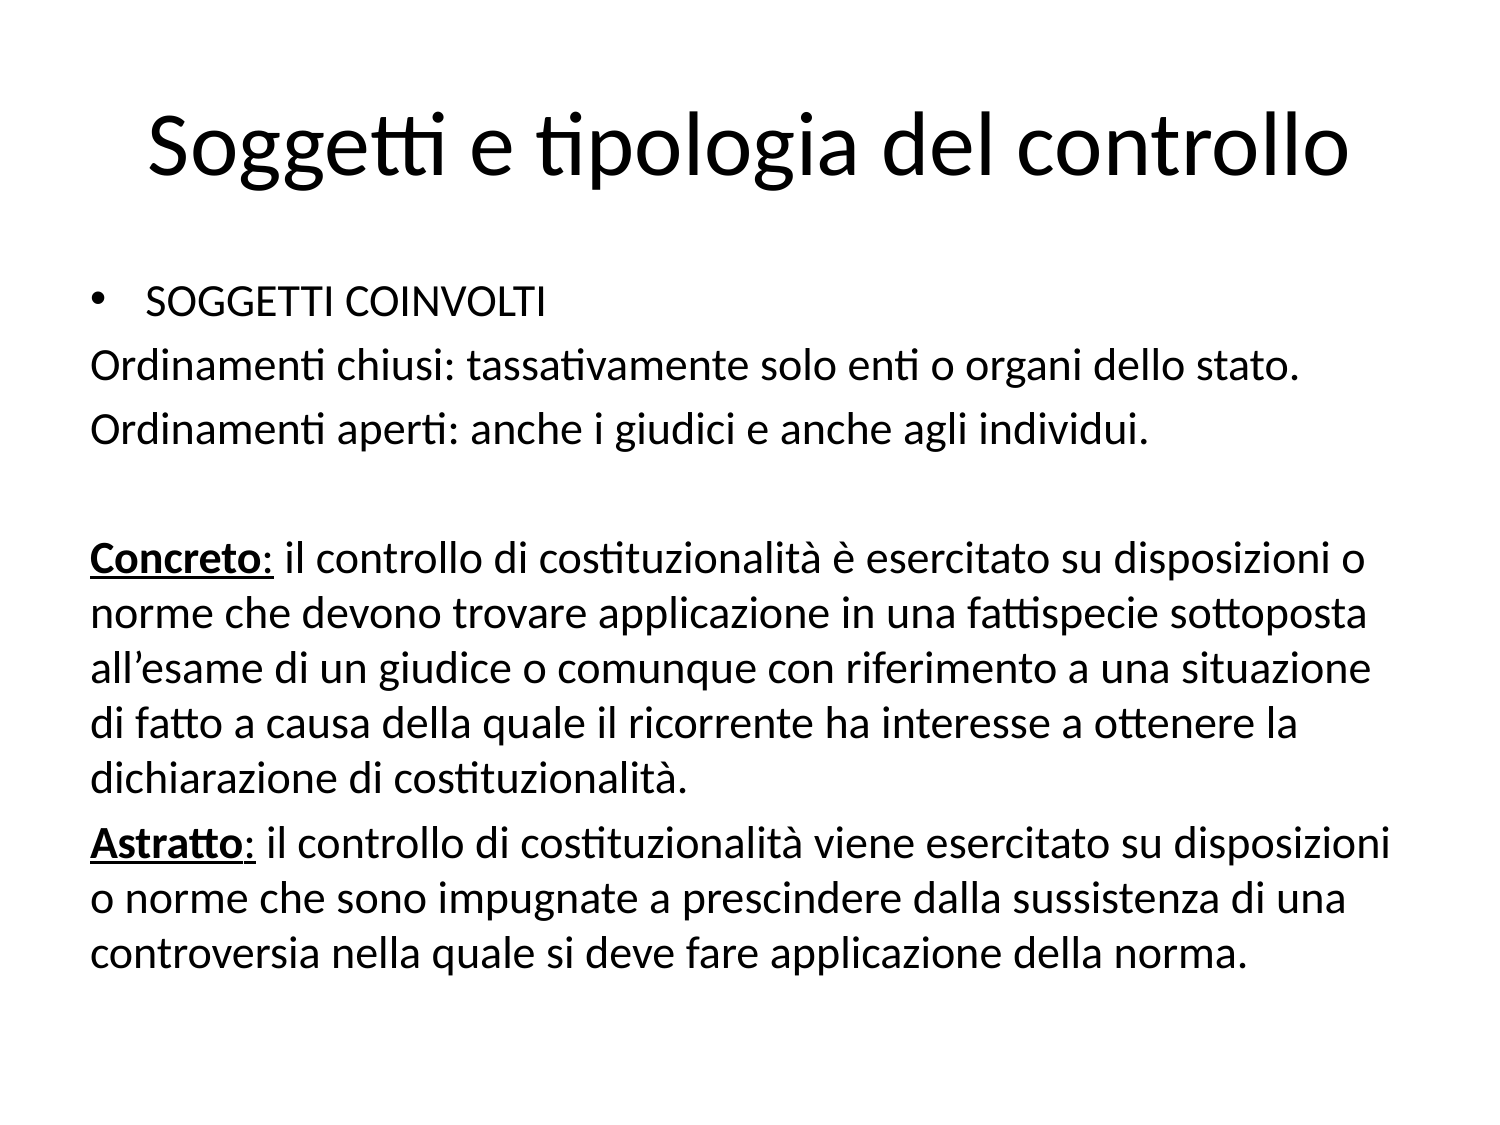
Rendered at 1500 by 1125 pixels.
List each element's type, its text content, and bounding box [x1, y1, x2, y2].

title Soggetti e tipologia del controllo [75, 45, 1425, 233]
list SOGGETTI COINVOLTI Ordinamenti chiusi: tassativamente solo enti o organi dello stato. Ordinamenti aperti: anche i giudici e anche agli individui. Concreto: il controllo di costituzionalità è esercitato su disposizioni o norme che devono trovare applicazione in una fattispecie sottoposta all’esame di un giudice o comunque con riferimento a una situazione di fatto a causa della quale il ricorrente ha interesse a ottenere la dichiarazione di costituzionalità. Astratto: il controllo di costituzionalità viene esercitato su disposizioni o norme che sono impugnate a prescindere dalla sussistenza di una controversia nella quale si deve fare applicazione della norma. [75, 262, 1425, 1005]
